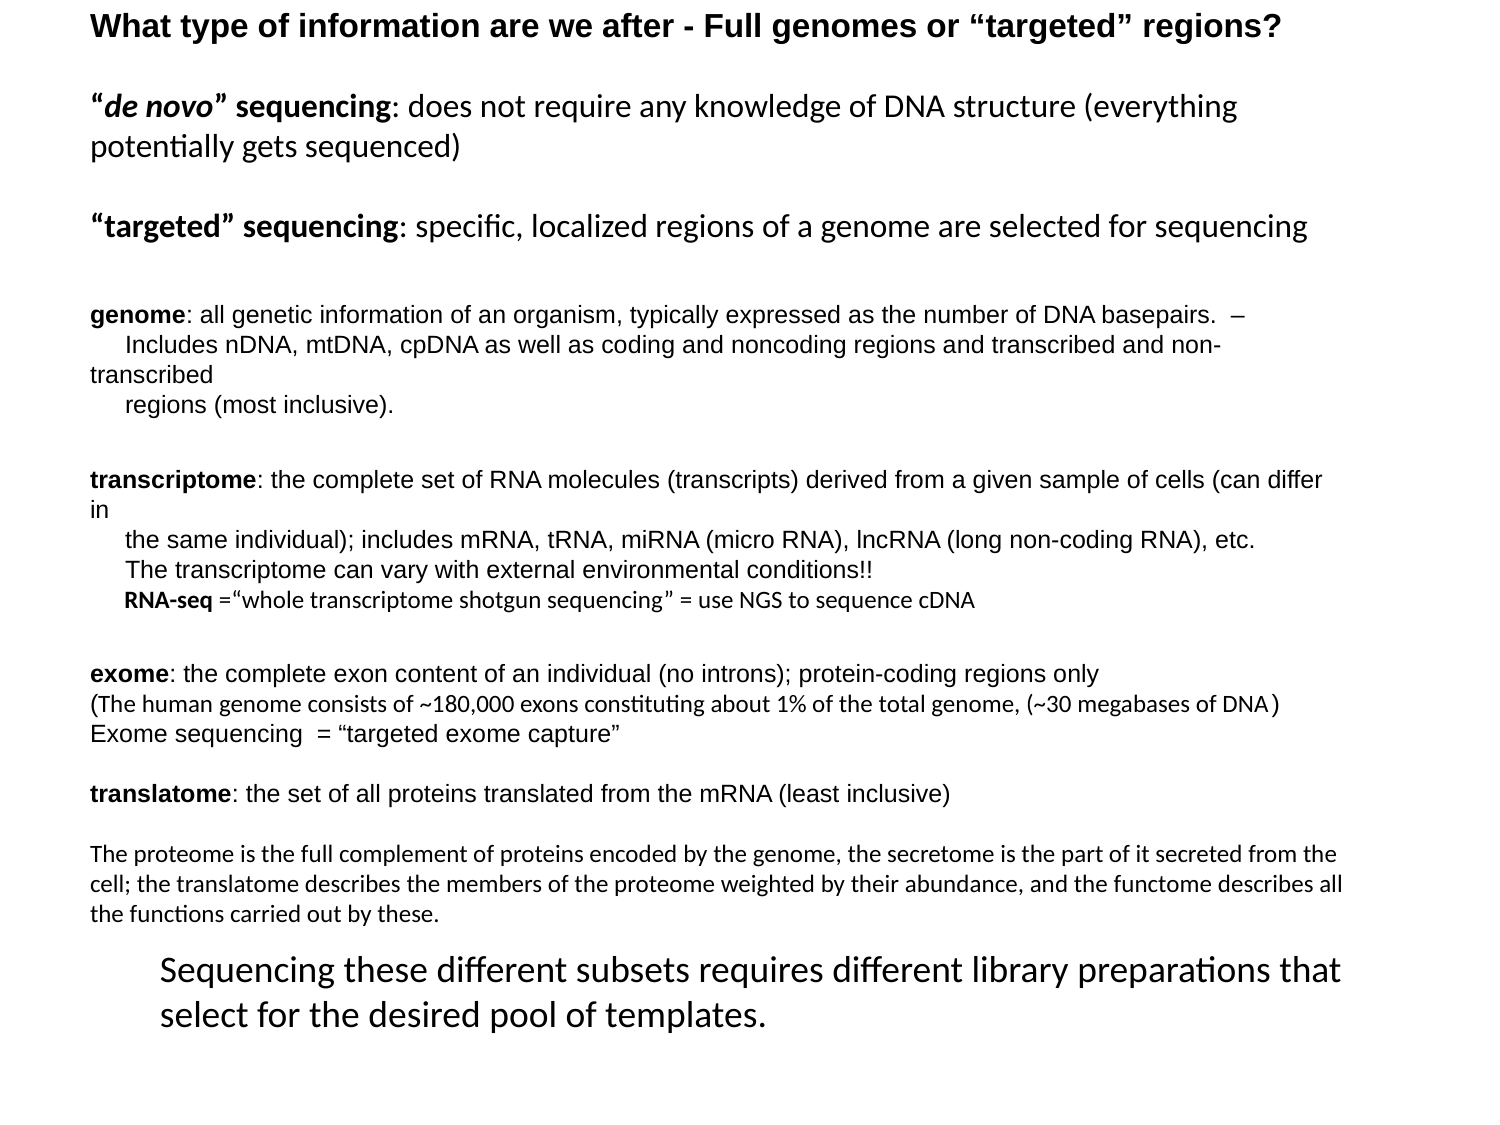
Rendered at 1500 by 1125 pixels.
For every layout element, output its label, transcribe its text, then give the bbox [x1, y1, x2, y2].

text_box What type of information are we after - Full genomes or “targeted” regions? “de novo” sequencing: does not require any knowledge of DNA structure (everything potentially gets sequenced) “targeted” sequencing: specific, localized regions of a genome are selected for sequencing genome: all genetic information of an organism, typically expressed as the number of DNA basepairs. – Includes nDNA, mtDNA, cpDNA as well as coding and noncoding regions and transcribed and non-transcribed regions (most inclusive). transcriptome: the complete set of RNA molecules (transcripts) derived from a given sample of cells (can differ in the same individual); includes mRNA, tRNA, miRNA (micro RNA), lncRNA (long non-coding RNA), etc. The transcriptome can vary with external environmental conditions!! RNA-seq =“whole transcriptome shotgun sequencing” = use NGS to sequence cDNA exome: the complete exon content of an individual (no introns); protein-coding regions only (The human genome consists of ~180,000 exons constituting about 1% of the total genome, (~30 megabases of DNA) Exome sequencing = “targeted exome capture” translatome: the set of all proteins translated from the mRNA (least inclusive) The proteome is the full complement of proteins encoded by the genome, the secretome is the part of it secreted from the cell; the translatome describes the members of the proteome weighted by their abundance, and the functome describes all the functions carried out by these. [74, 0, 1363, 935]
text_box Sequencing these different subsets requires different library preparations that select for the desired pool of templates. [145, 937, 1358, 1043]
